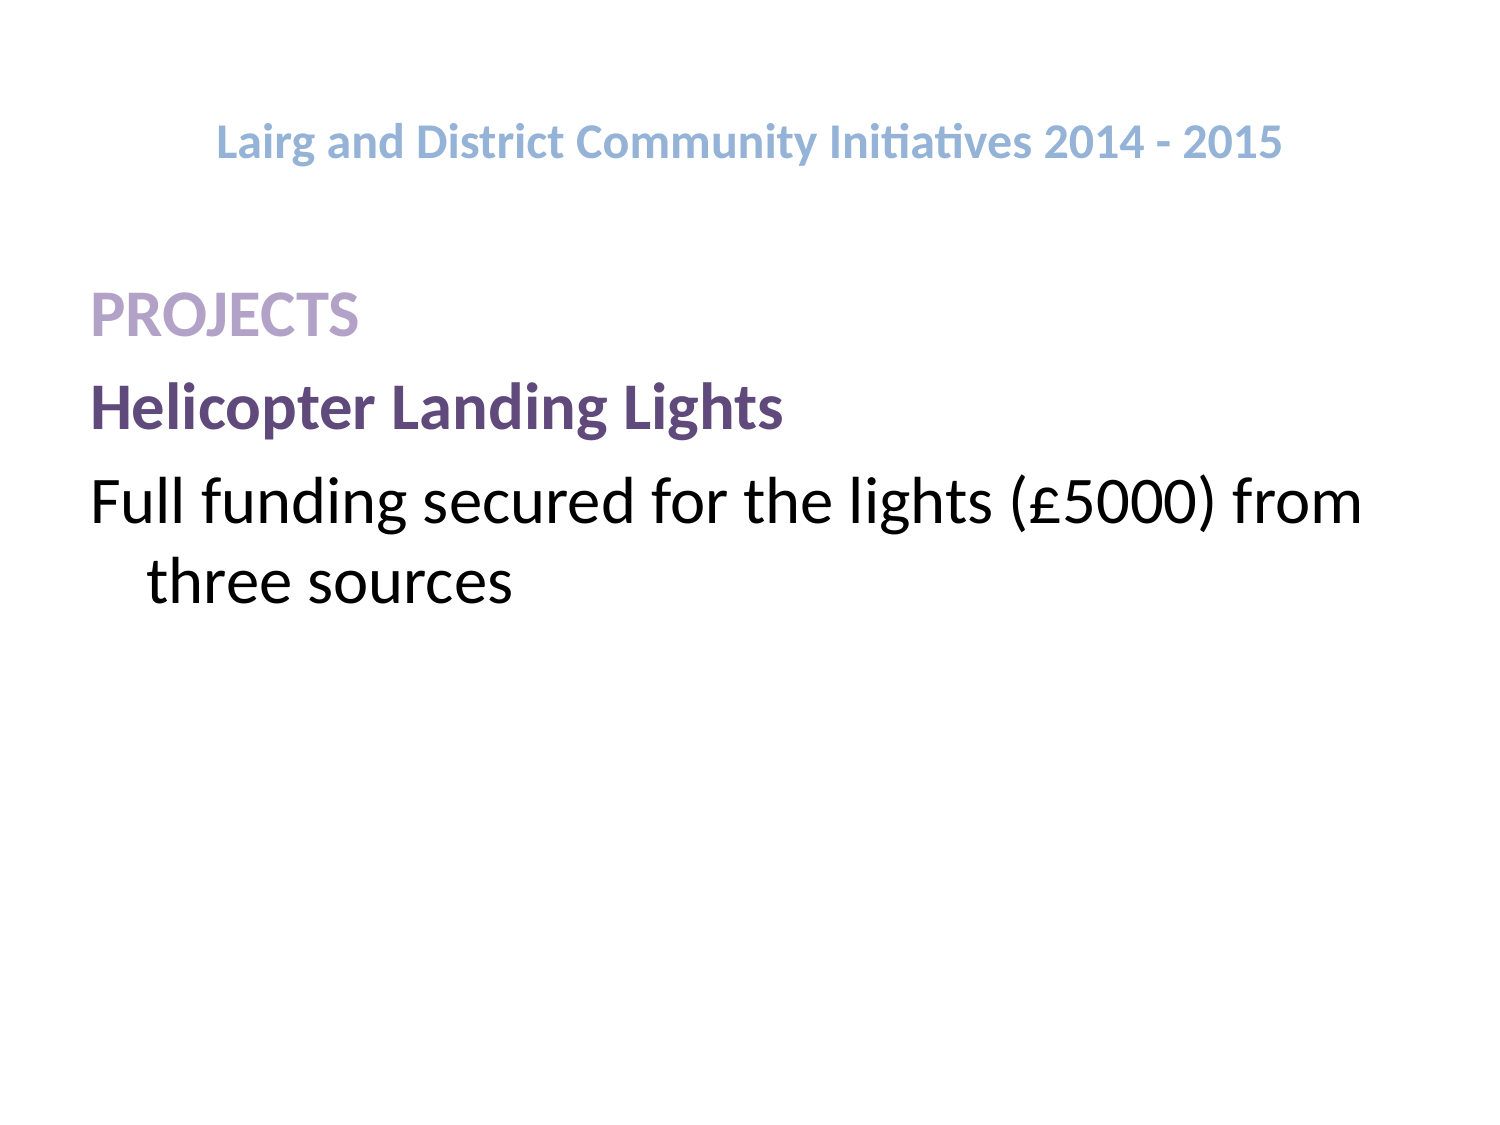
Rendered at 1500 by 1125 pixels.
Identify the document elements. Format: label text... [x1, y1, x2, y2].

list PROJECTS Helicopter Landing Lights Full funding secured for the lights (£5000) from three sources [75, 262, 1425, 1005]
title Lairg and District Community Initiatives 2014 - 2015 [75, 45, 1425, 233]
